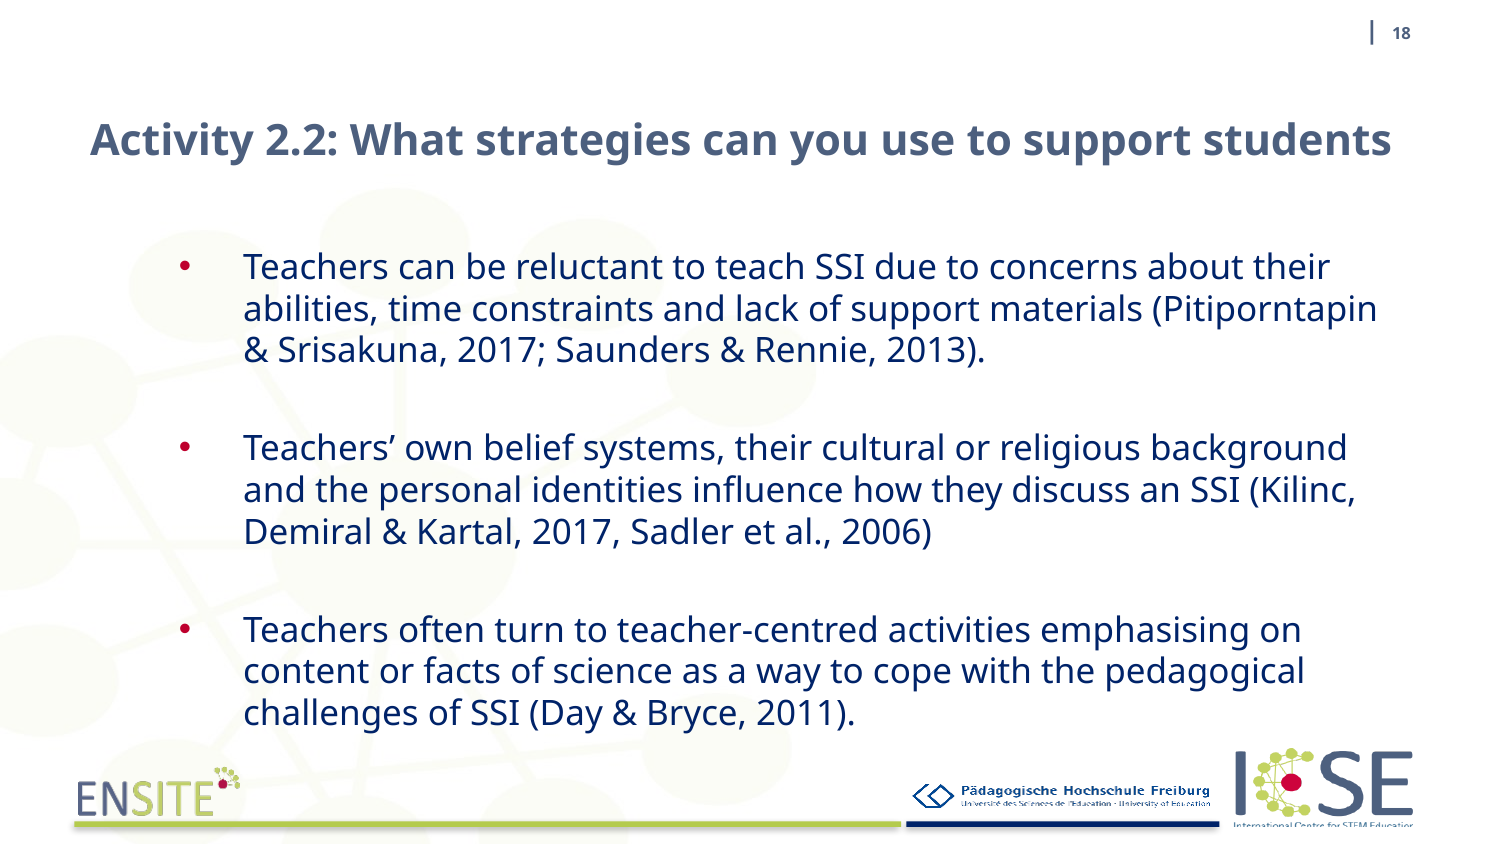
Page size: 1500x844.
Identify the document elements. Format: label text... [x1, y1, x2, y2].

picture [912, 784, 1210, 808]
picture [74, 762, 240, 834]
title Activity 2.2: What strategies can you use to support students [75, 98, 1425, 179]
slide_number | 18 [1329, 6, 1427, 52]
list Teachers can be reluctant to teach SSI due to concerns about their abilities, time constraints and lack of support materials (Pitiporntapin & Srisakuna, 2017; Saunders & Rennie, 2013). Teachers’ own belief systems, their cultural or religious background and the personal identities influence how they discuss an SSI (Kilinc, Demiral & Kartal, 2017, Sadler et al., 2006) Teachers often turn to teacher-centred activities emphasising on content or facts of science as a way to cope with the pedagogical challenges of SSI (Day & Bryce, 2011). [163, 236, 1425, 743]
